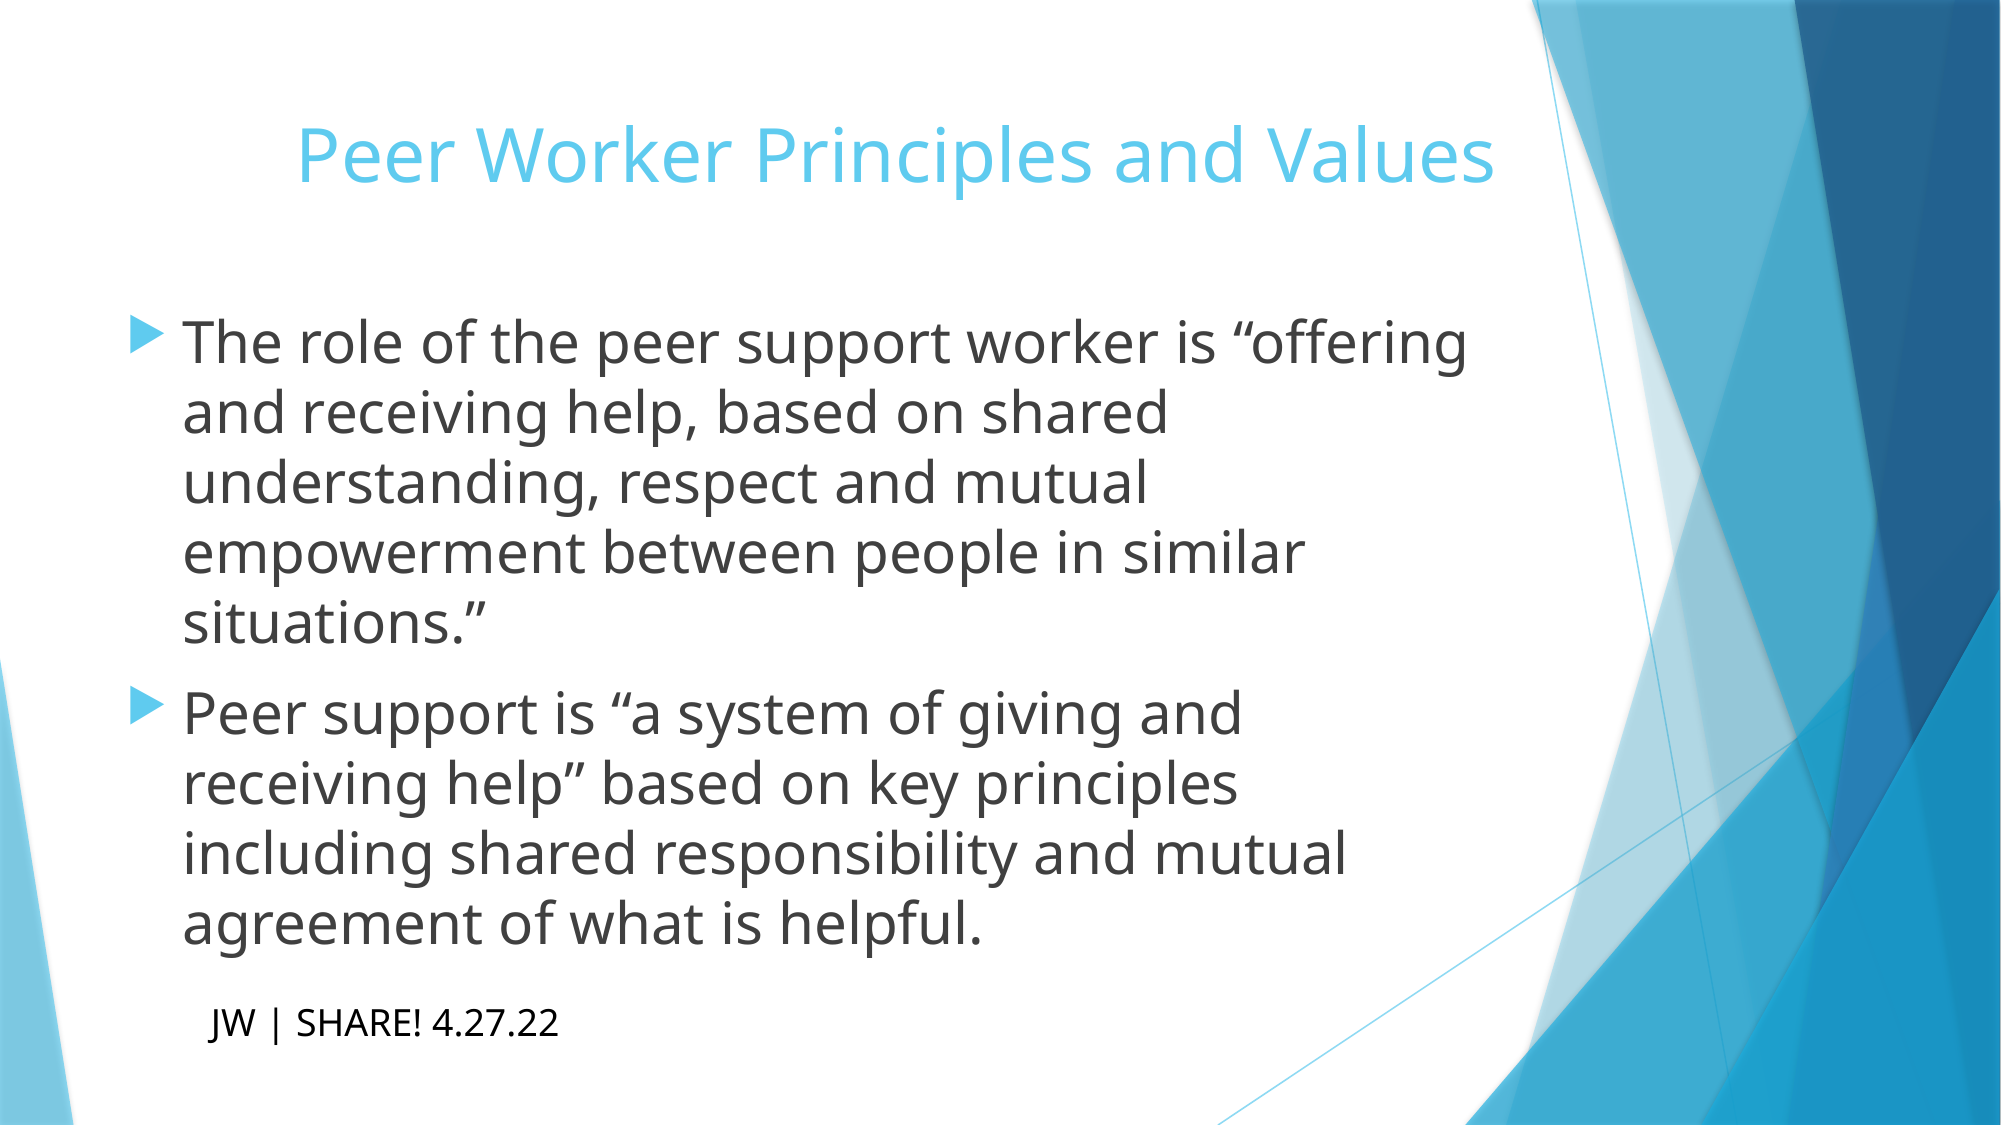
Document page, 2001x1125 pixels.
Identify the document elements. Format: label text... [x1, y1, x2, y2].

title Peer Worker Principles and Values [111, 99, 1522, 298]
footer JW | SHARE! 4.27.22 [111, 991, 1145, 1051]
list The role of the peer support worker is “offering and receiving help, based on shared understanding, respect and mutual empowerment between people in similar situations.” Peer support is “a system of giving and receiving help” based on key principles including shared responsibility and mutual agreement of what is helpful. [111, 298, 1522, 1062]
